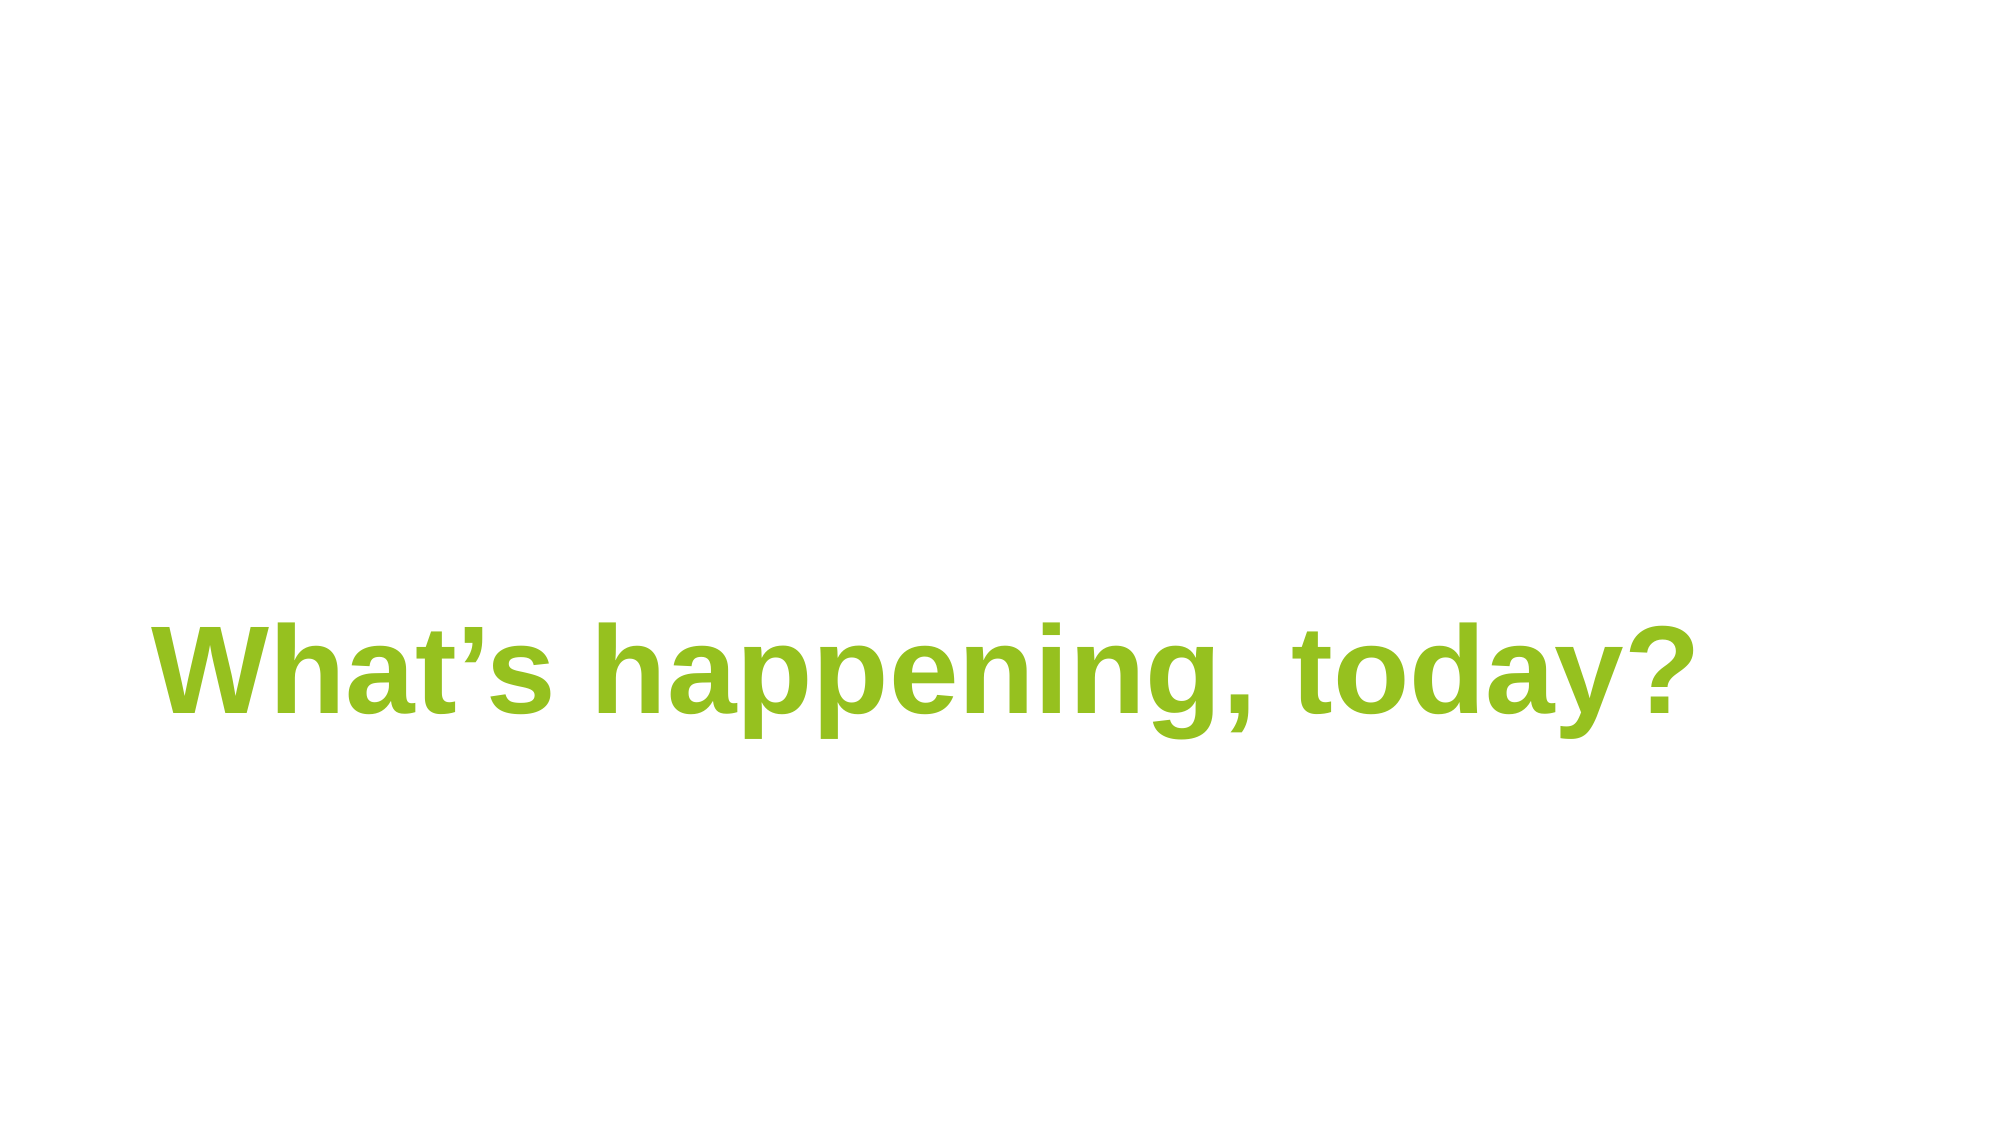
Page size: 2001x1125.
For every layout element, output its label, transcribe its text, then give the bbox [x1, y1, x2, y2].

title What’s happening, today? [136, 280, 1862, 749]
